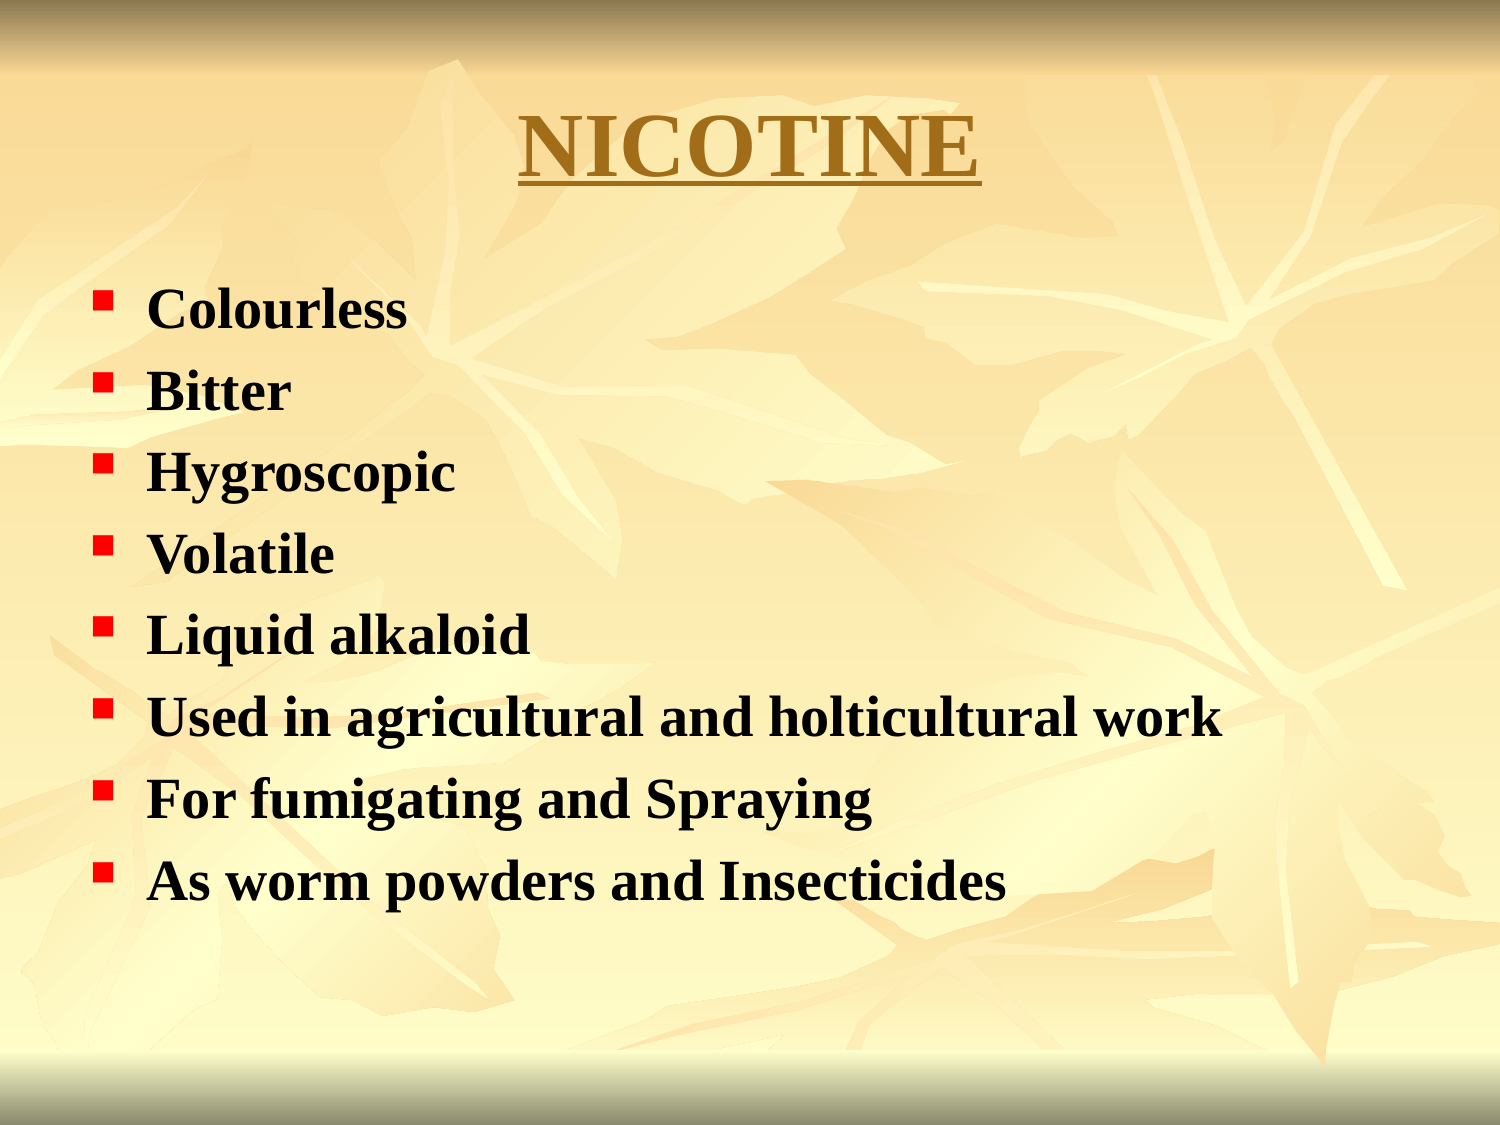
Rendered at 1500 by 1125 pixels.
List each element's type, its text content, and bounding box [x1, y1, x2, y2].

list Colourless Bitter Hygroscopic Volatile Liquid alkaloid Used in agricultural and holticultural work For fumigating and Spraying As worm powders and Insecticides [75, 262, 1425, 1006]
title NICOTINE [75, 45, 1425, 234]
